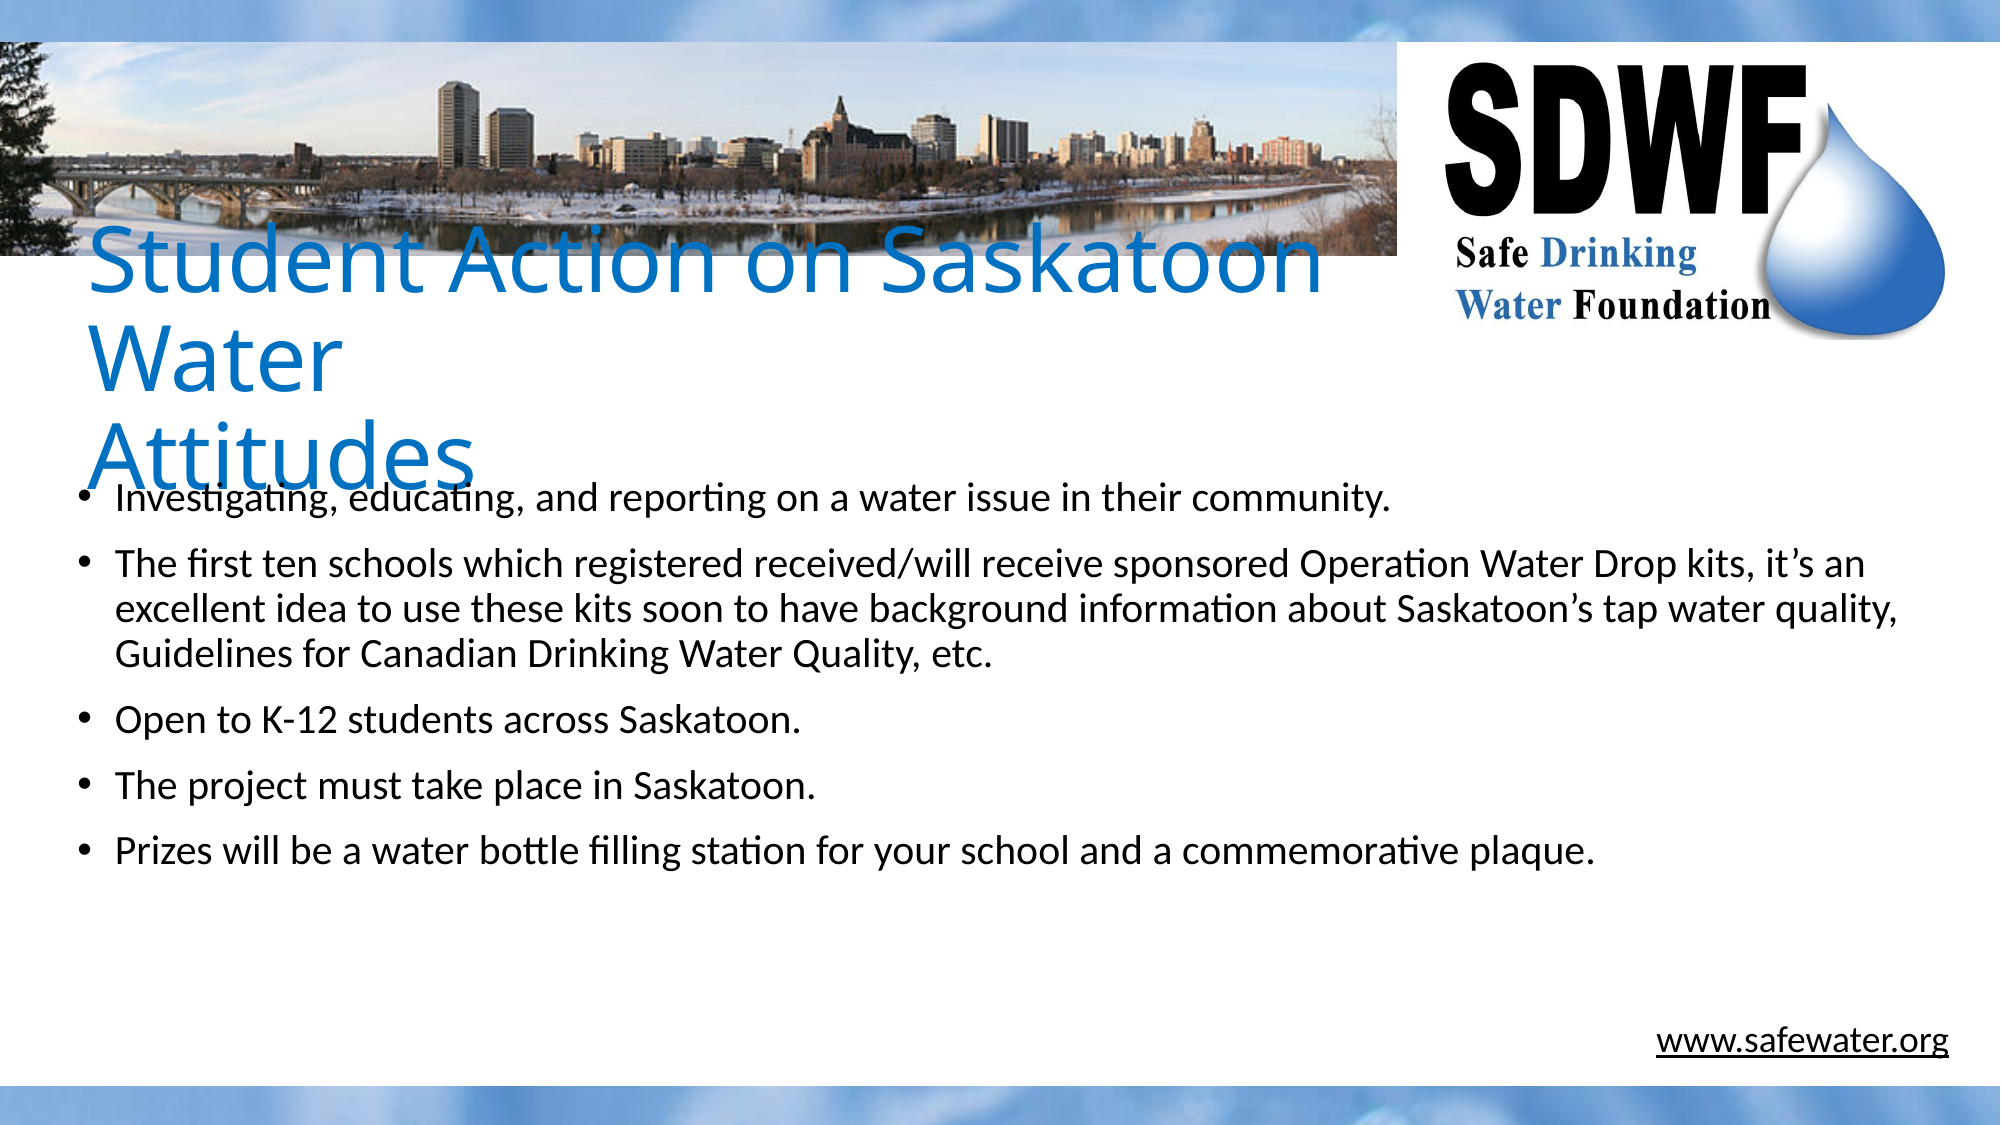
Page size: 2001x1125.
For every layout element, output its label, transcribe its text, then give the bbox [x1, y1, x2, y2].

picture [1436, 47, 1961, 340]
picture [0, 0, 2000, 256]
text_box www.safewater.org [1641, 1007, 1977, 1068]
picture [0, 1086, 2000, 1125]
list Investigating, educating, and reporting on a water issue in their community. The first ten schools which registered received/will receive sponsored Operation Water Drop kits, it’s an excellent idea to use these kits soon to have background information about Saskatoon’s tap water quality, Guidelines for Canadian Drinking Water Quality, etc. Open to K-12 students across Saskatoon. The project must take place in Saskatoon. Prizes will be a water bottle filling station for your school and a commemorative plaque. [62, 467, 1961, 1015]
text_box Student Action on Saskatoon Water Attitudes [72, 265, 1483, 458]
